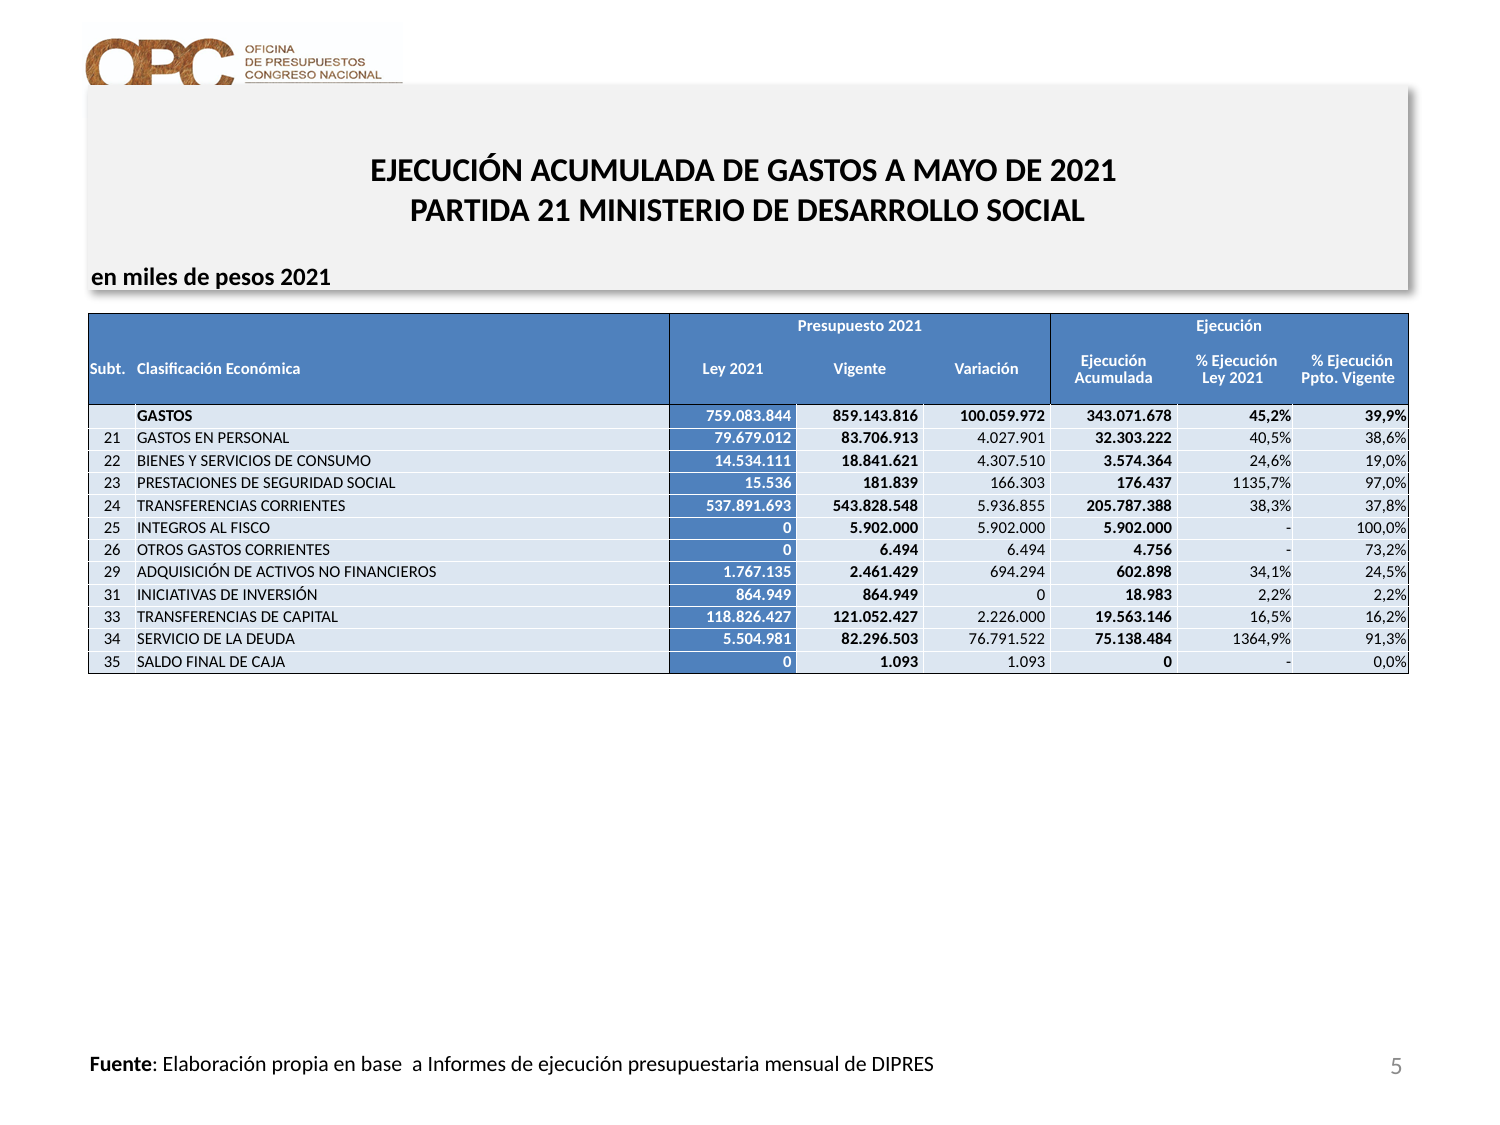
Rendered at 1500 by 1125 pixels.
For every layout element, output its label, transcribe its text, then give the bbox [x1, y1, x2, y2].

table_cell 83.706.913 [797, 429, 923, 450]
table_cell 35 [89, 652, 135, 673]
table_cell 31 [89, 585, 135, 606]
table_cell 0 [1051, 652, 1177, 673]
table_cell 5.902.000 [924, 518, 1050, 539]
table_cell 4.307.510 [924, 451, 1050, 472]
table_header [136, 314, 669, 336]
table_cell 16,5% [1178, 607, 1292, 628]
table_cell 100.059.972 [924, 405, 1050, 428]
table_cell % Ejecución Ppto. Vigente [1293, 336, 1408, 404]
table_cell SALDO FINAL DE CAJA [136, 652, 669, 673]
picture [82, 22, 403, 118]
table_cell Ejecución Acumulada [1051, 336, 1177, 404]
table_cell 39,9% [1293, 405, 1408, 428]
table_cell 176.437 [1051, 473, 1177, 494]
table_cell 32.303.222 [1051, 429, 1177, 450]
table_cell 0 [670, 540, 796, 561]
table_cell 694.294 [924, 562, 1050, 584]
table_header Ejecución [1051, 314, 1408, 336]
table_cell 19,0% [1293, 451, 1408, 472]
table_cell Ley 2021 [670, 336, 797, 404]
slide_number 5 [1067, 1035, 1418, 1095]
table_cell 4.756 [1051, 540, 1177, 561]
table_cell 5.504.981 [670, 629, 796, 651]
table_cell 6.494 [797, 540, 923, 561]
table_cell 1.093 [924, 652, 1050, 673]
table_cell 2,2% [1178, 585, 1292, 606]
table_cell 75.138.484 [1051, 629, 1177, 651]
table_cell Variación [924, 336, 1050, 404]
table_cell 0,0% [1293, 652, 1408, 673]
table_cell 40,5% [1178, 429, 1292, 450]
table_cell PRESTACIONES DE SEGURIDAD SOCIAL [136, 473, 669, 494]
table_cell TRANSFERENCIAS DE CAPITAL [136, 607, 669, 628]
table_cell 2,2% [1293, 585, 1408, 606]
table_cell 34 [89, 629, 135, 651]
table_cell 24 [89, 495, 135, 517]
table_cell Vigente [797, 336, 924, 404]
table_cell 37,8% [1293, 495, 1408, 517]
table_cell 205.787.388 [1051, 495, 1177, 517]
table_cell 29 [89, 562, 135, 584]
table_cell 0 [670, 518, 796, 539]
table_cell 166.303 [924, 473, 1050, 494]
table_cell TRANSFERENCIAS CORRIENTES [136, 495, 669, 517]
table_cell 1364,9% [1178, 629, 1292, 651]
table_cell ADQUISICIÓN DE ACTIVOS NO FINANCIEROS [136, 562, 669, 584]
table_cell BIENES Y SERVICIOS DE CONSUMO [136, 451, 669, 472]
table_cell Clasificación Económica [136, 336, 669, 404]
table_cell 5.902.000 [1051, 518, 1177, 539]
table_cell 18.983 [1051, 585, 1177, 606]
table_cell 45,2% [1178, 405, 1292, 428]
table_cell 5.902.000 [797, 518, 923, 539]
table_cell 4.027.901 [924, 429, 1050, 450]
table_cell - [1178, 540, 1292, 561]
table_cell - [1178, 518, 1292, 539]
table_cell - [1178, 652, 1292, 673]
table_cell [89, 405, 135, 428]
table_cell INTEGROS AL FISCO [136, 518, 669, 539]
table_cell 859.143.816 [797, 405, 923, 428]
table_cell 100,0% [1293, 518, 1408, 539]
table_cell 82.296.503 [797, 629, 923, 651]
table_cell 91,3% [1293, 629, 1408, 651]
table_cell 73,2% [1293, 540, 1408, 561]
table_cell 24,5% [1293, 562, 1408, 584]
table_cell 1.093 [797, 652, 923, 673]
table_cell 14.534.111 [670, 451, 796, 472]
table_cell Subt. [89, 336, 136, 404]
title EJECUCIÓN ACUMULADA DE GASTOS A MAYO DE 2021 PARTIDA 21 MINISTERIO DE DESARROLLO SOCIAL [88, 85, 1408, 253]
table_cell 864.949 [797, 585, 923, 606]
table_cell 759.083.844 [670, 405, 796, 428]
table_cell % Ejecución Ley 2021 [1177, 336, 1293, 404]
table_cell 21 [89, 429, 135, 450]
table_cell 2.461.429 [797, 562, 923, 584]
table_cell 76.791.522 [924, 629, 1050, 651]
table_cell 1.767.135 [670, 562, 796, 584]
table_cell GASTOS [136, 405, 669, 428]
table_cell 118.826.427 [670, 607, 796, 628]
table_cell 602.898 [1051, 562, 1177, 584]
table_cell 543.828.548 [797, 495, 923, 517]
table_cell 3.574.364 [1051, 451, 1177, 472]
text_box en miles de pesos 2021 [76, 253, 1408, 314]
table_cell 24,6% [1178, 451, 1292, 472]
table_cell 1135,7% [1178, 473, 1292, 494]
table_cell 15.536 [670, 473, 796, 494]
table_cell 6.494 [924, 540, 1050, 561]
table_cell OTROS GASTOS CORRIENTES [136, 540, 669, 561]
table_header [89, 314, 136, 336]
table_cell 25 [89, 518, 135, 539]
table_header Presupuesto 2021 [670, 314, 1050, 336]
table_cell 2.226.000 [924, 607, 1050, 628]
table_cell 23 [89, 473, 135, 494]
table_cell 18.841.621 [797, 451, 923, 472]
table_cell 343.071.678 [1051, 405, 1177, 428]
table_cell 181.839 [797, 473, 923, 494]
table_cell 19.563.146 [1051, 607, 1177, 628]
table_cell 79.679.012 [670, 429, 796, 450]
table_cell 121.052.427 [797, 607, 923, 628]
table_cell 864.949 [670, 585, 796, 606]
table_cell 0 [670, 652, 796, 673]
table_cell 33 [89, 607, 135, 628]
table_cell 38,6% [1293, 429, 1408, 450]
table_cell 26 [89, 540, 135, 561]
table_cell 16,2% [1293, 607, 1408, 628]
table_cell 38,3% [1178, 495, 1292, 517]
table_cell 5.936.855 [924, 495, 1050, 517]
table_cell INICIATIVAS DE INVERSIÓN [136, 585, 669, 606]
table_cell 0 [924, 585, 1050, 606]
table_cell 34,1% [1178, 562, 1292, 584]
table_cell 22 [89, 451, 135, 472]
table_cell 537.891.693 [670, 495, 796, 517]
table_cell 97,0% [1293, 473, 1408, 494]
table_cell SERVICIO DE LA DEUDA [136, 629, 669, 651]
table_cell GASTOS EN PERSONAL [136, 429, 669, 450]
